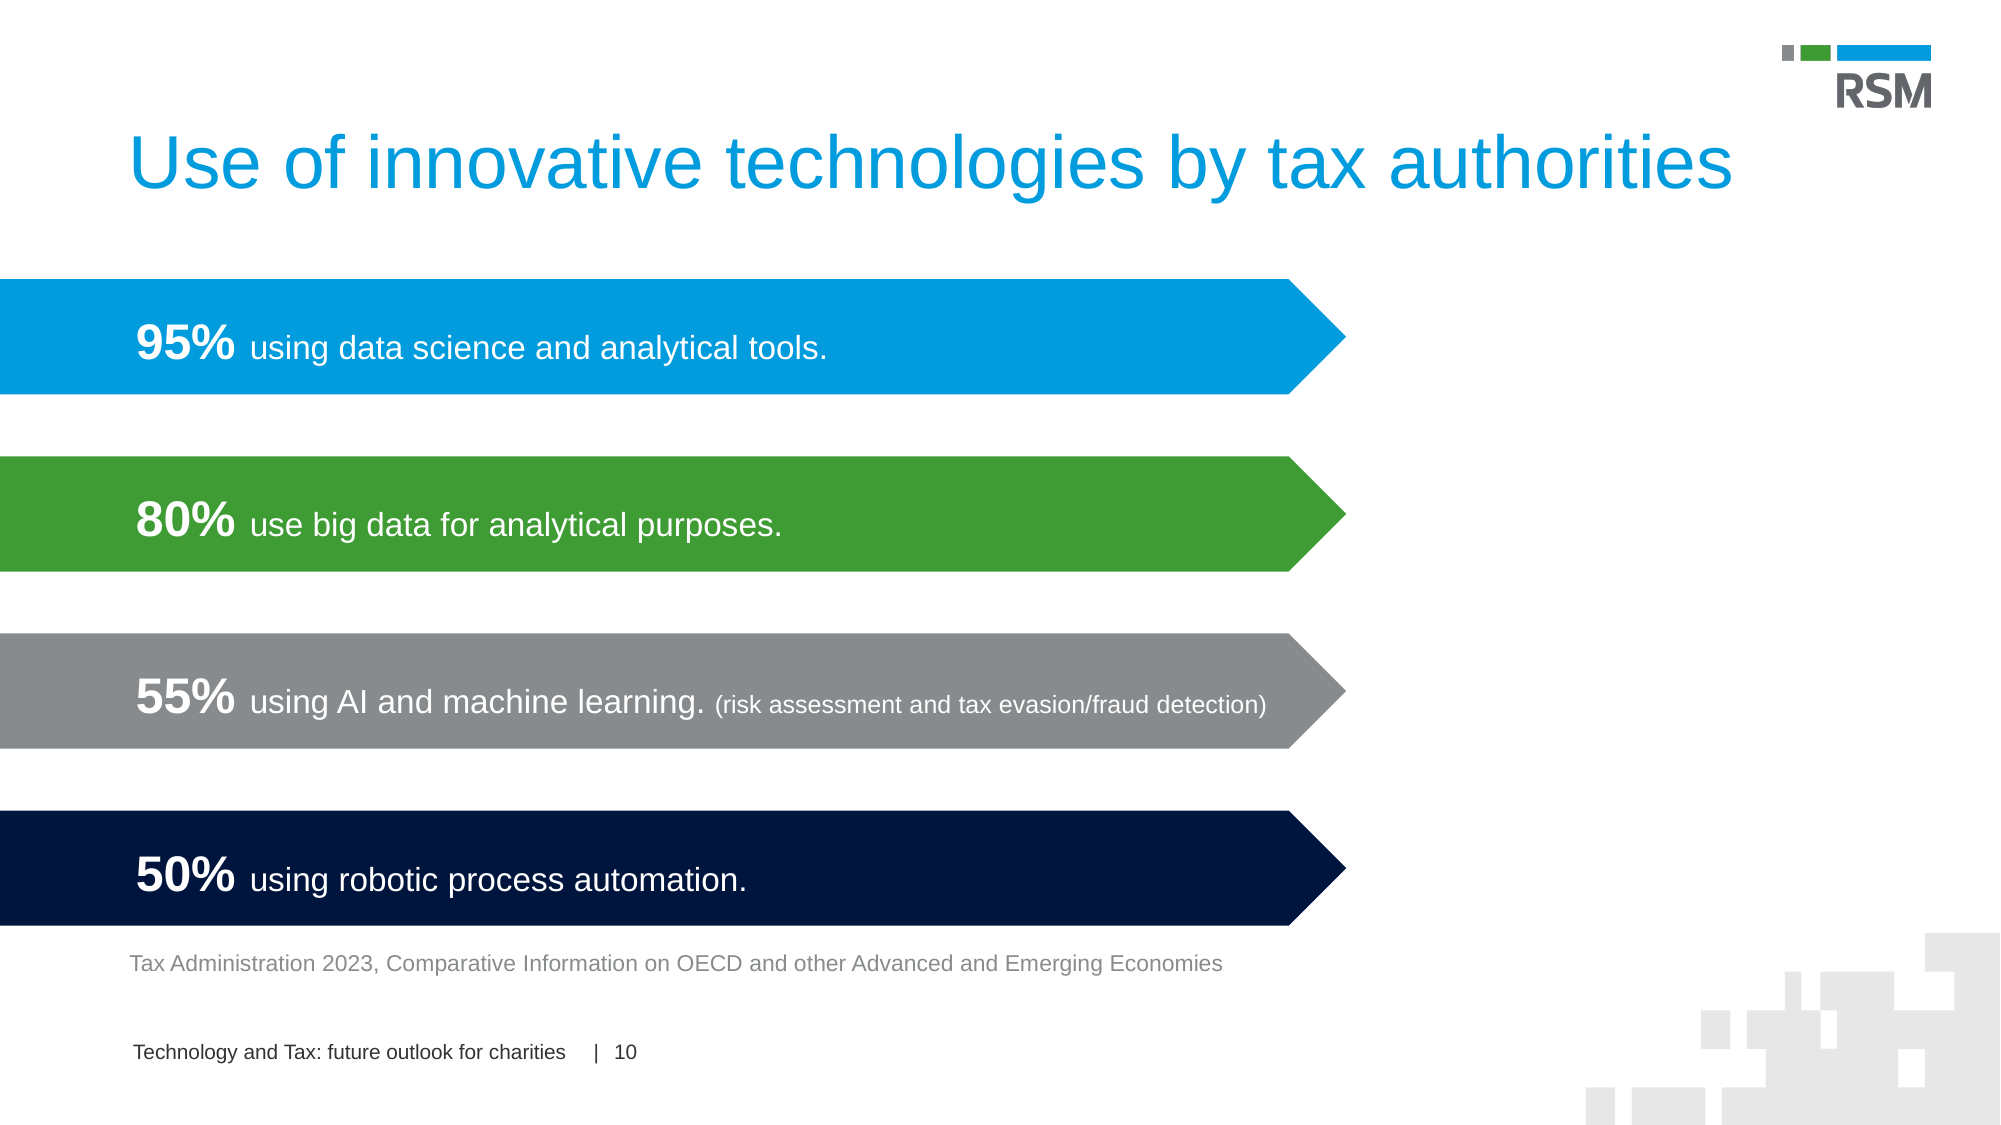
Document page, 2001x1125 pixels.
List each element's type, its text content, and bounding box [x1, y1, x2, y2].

text_box 80% use big data for analytical purposes. [0, 456, 1347, 572]
text_box 95% using data science and analytical tools. [0, 279, 1347, 395]
text_box 55% using AI and machine learning. (risk assessment and tax evasion/fraud detection) [0, 633, 1347, 749]
text_box Tax Administration 2023, Comparative Information on OECD and other Advanced and Emerging Economies [117, 936, 1509, 988]
slide_number 10 [599, 1039, 641, 1065]
title Use of innovative technologies by tax authorities [128, 113, 1872, 205]
picture [1782, 45, 1931, 108]
text_box 50% using robotic process automation. [0, 810, 1347, 926]
